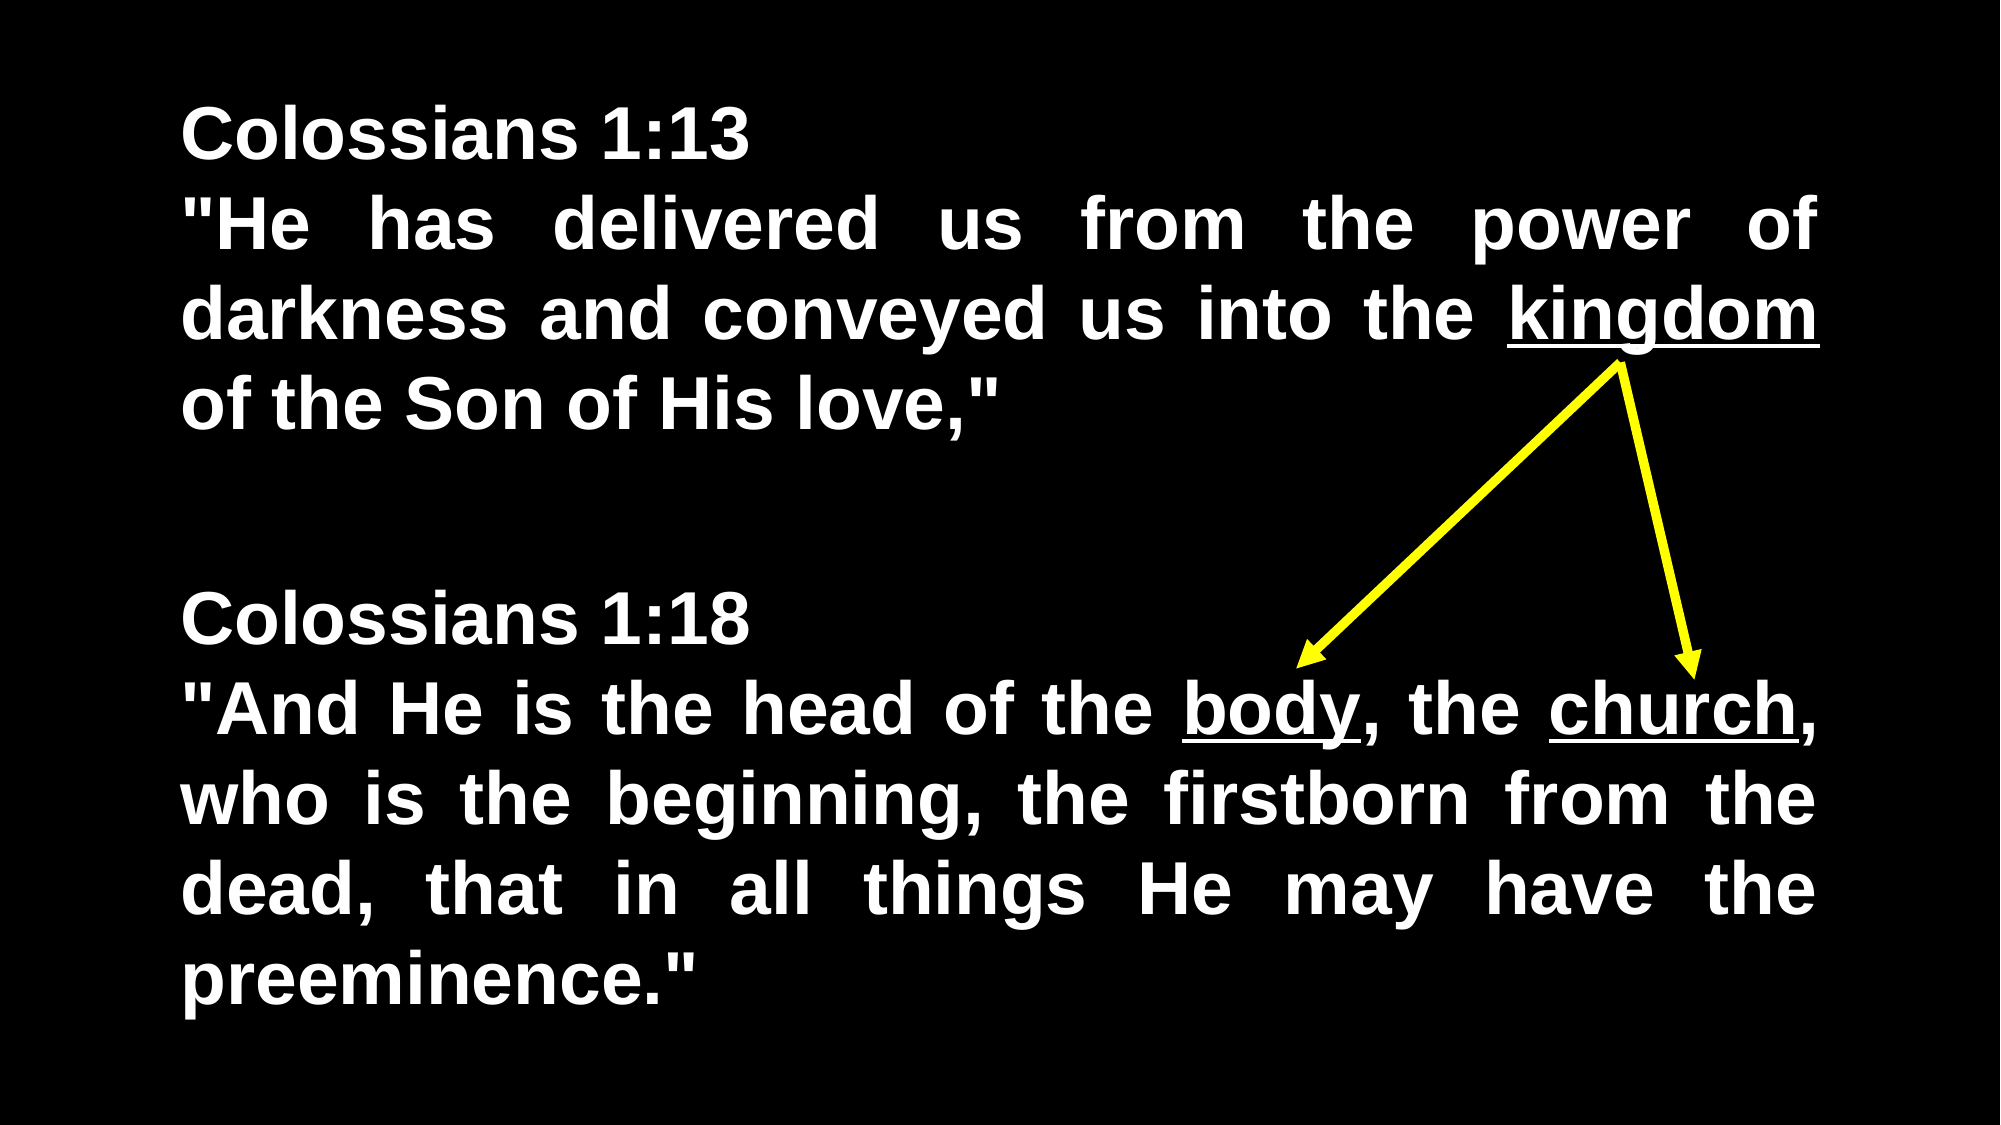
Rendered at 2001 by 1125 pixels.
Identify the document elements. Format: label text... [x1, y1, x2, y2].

text_box [1620, 362, 1698, 680]
text_box Colossians 1:13 "He has delivered us from the power of darkness and conveyed us into the kingdom of the Son of His love," [165, 77, 1835, 453]
text_box Colossians 1:18 "And He is the head of the body, the church, who is the beginning, the firstborn from the dead, that in all things He may have the preeminence." [165, 562, 1835, 1028]
text_box [1296, 362, 1620, 669]
